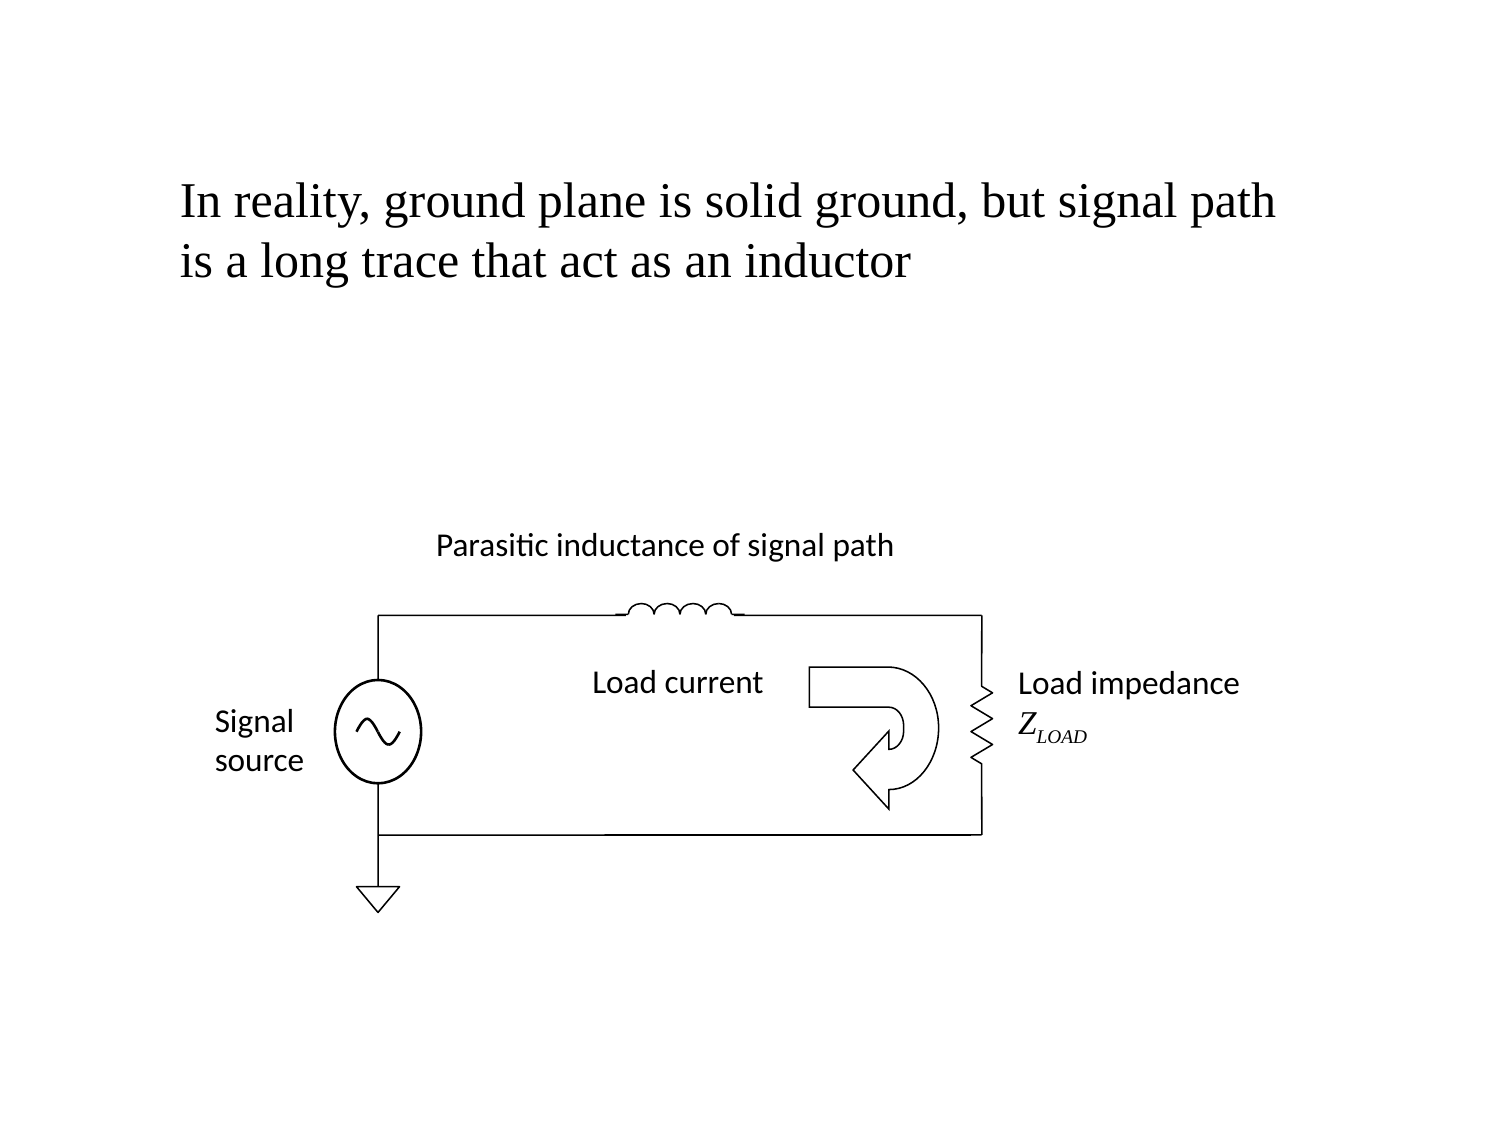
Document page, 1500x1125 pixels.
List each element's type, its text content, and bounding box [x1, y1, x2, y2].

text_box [199, 515, 1338, 913]
text_box In reality, ground plane is solid ground, but signal path is a long trace that act as an inductor [165, 160, 1303, 295]
